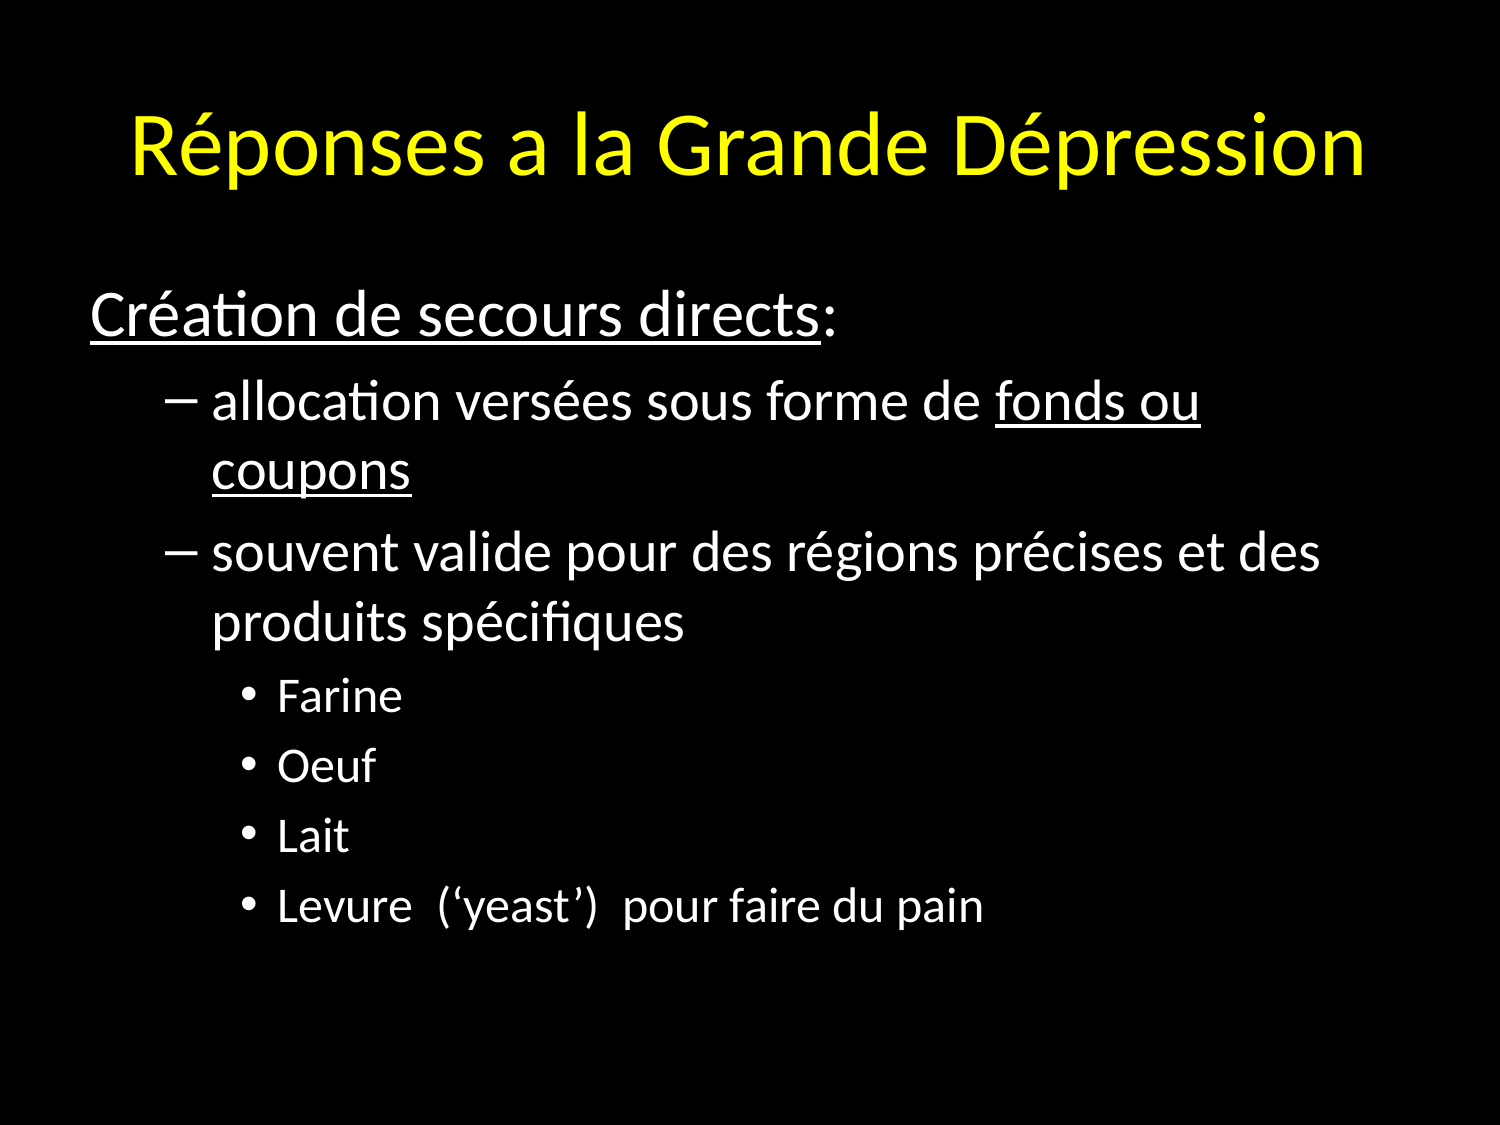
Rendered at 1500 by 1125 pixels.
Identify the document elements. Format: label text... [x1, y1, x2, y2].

title Réponses a la Grande Dépression [75, 45, 1425, 233]
list Création de secours directs: allocation versées sous forme de fonds ou coupons souvent valide pour des régions précises et des produits spécifiques Farine Oeuf Lait Levure (‘yeast’) pour faire du pain [75, 262, 1425, 1094]
